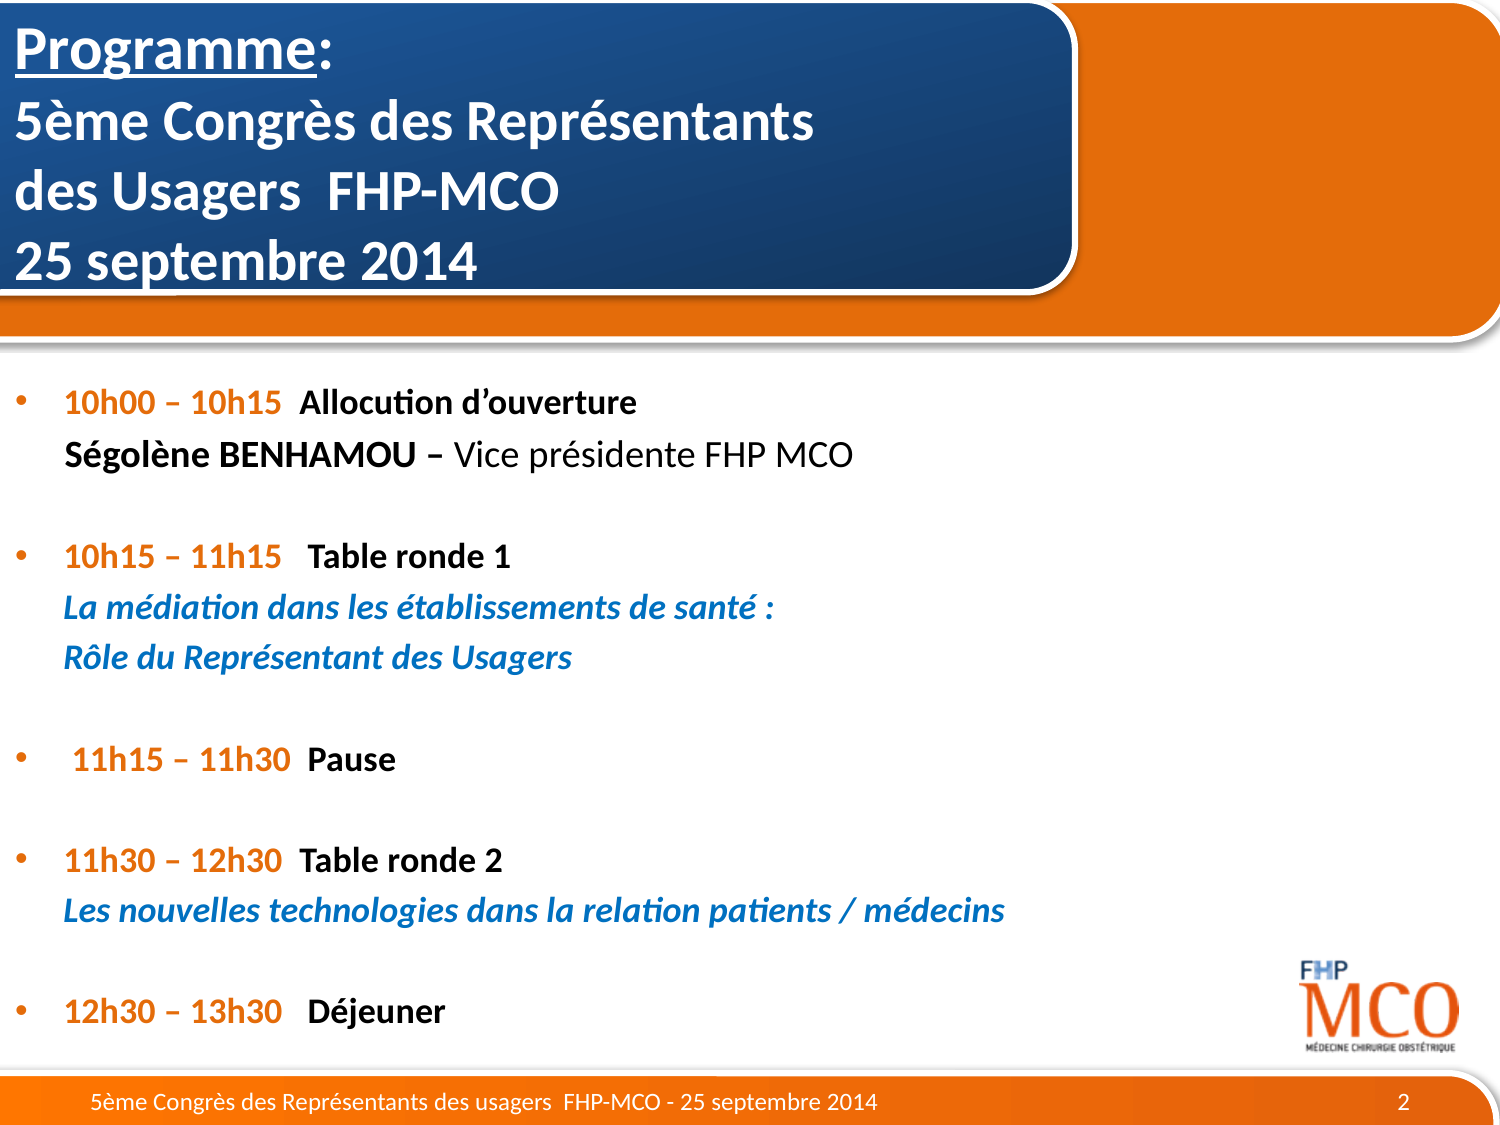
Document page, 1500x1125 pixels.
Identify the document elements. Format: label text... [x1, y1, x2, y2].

list 10h00 – 10h15 Allocution d’ouverture Ségolène BENHAMOU – Vice présidente FHP MCO 10h15 – 11h15 Table ronde 1 La médiation dans les établissements de santé : Rôle du Représentant des Usagers 11h15 – 11h30 Pause 11h30 – 12h30 Table ronde 2 Les nouvelles technologies dans la relation patients / médecins 12h30 – 13h30 Déjeuner [0, 338, 1465, 1125]
slide_number 2 [1074, 1070, 1425, 1125]
text_box Programme: 5ème Congrès des Représentants des Usagers FHP-MCO 25 septembre 2014 [0, 0, 1087, 300]
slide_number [75, 1070, 911, 1125]
